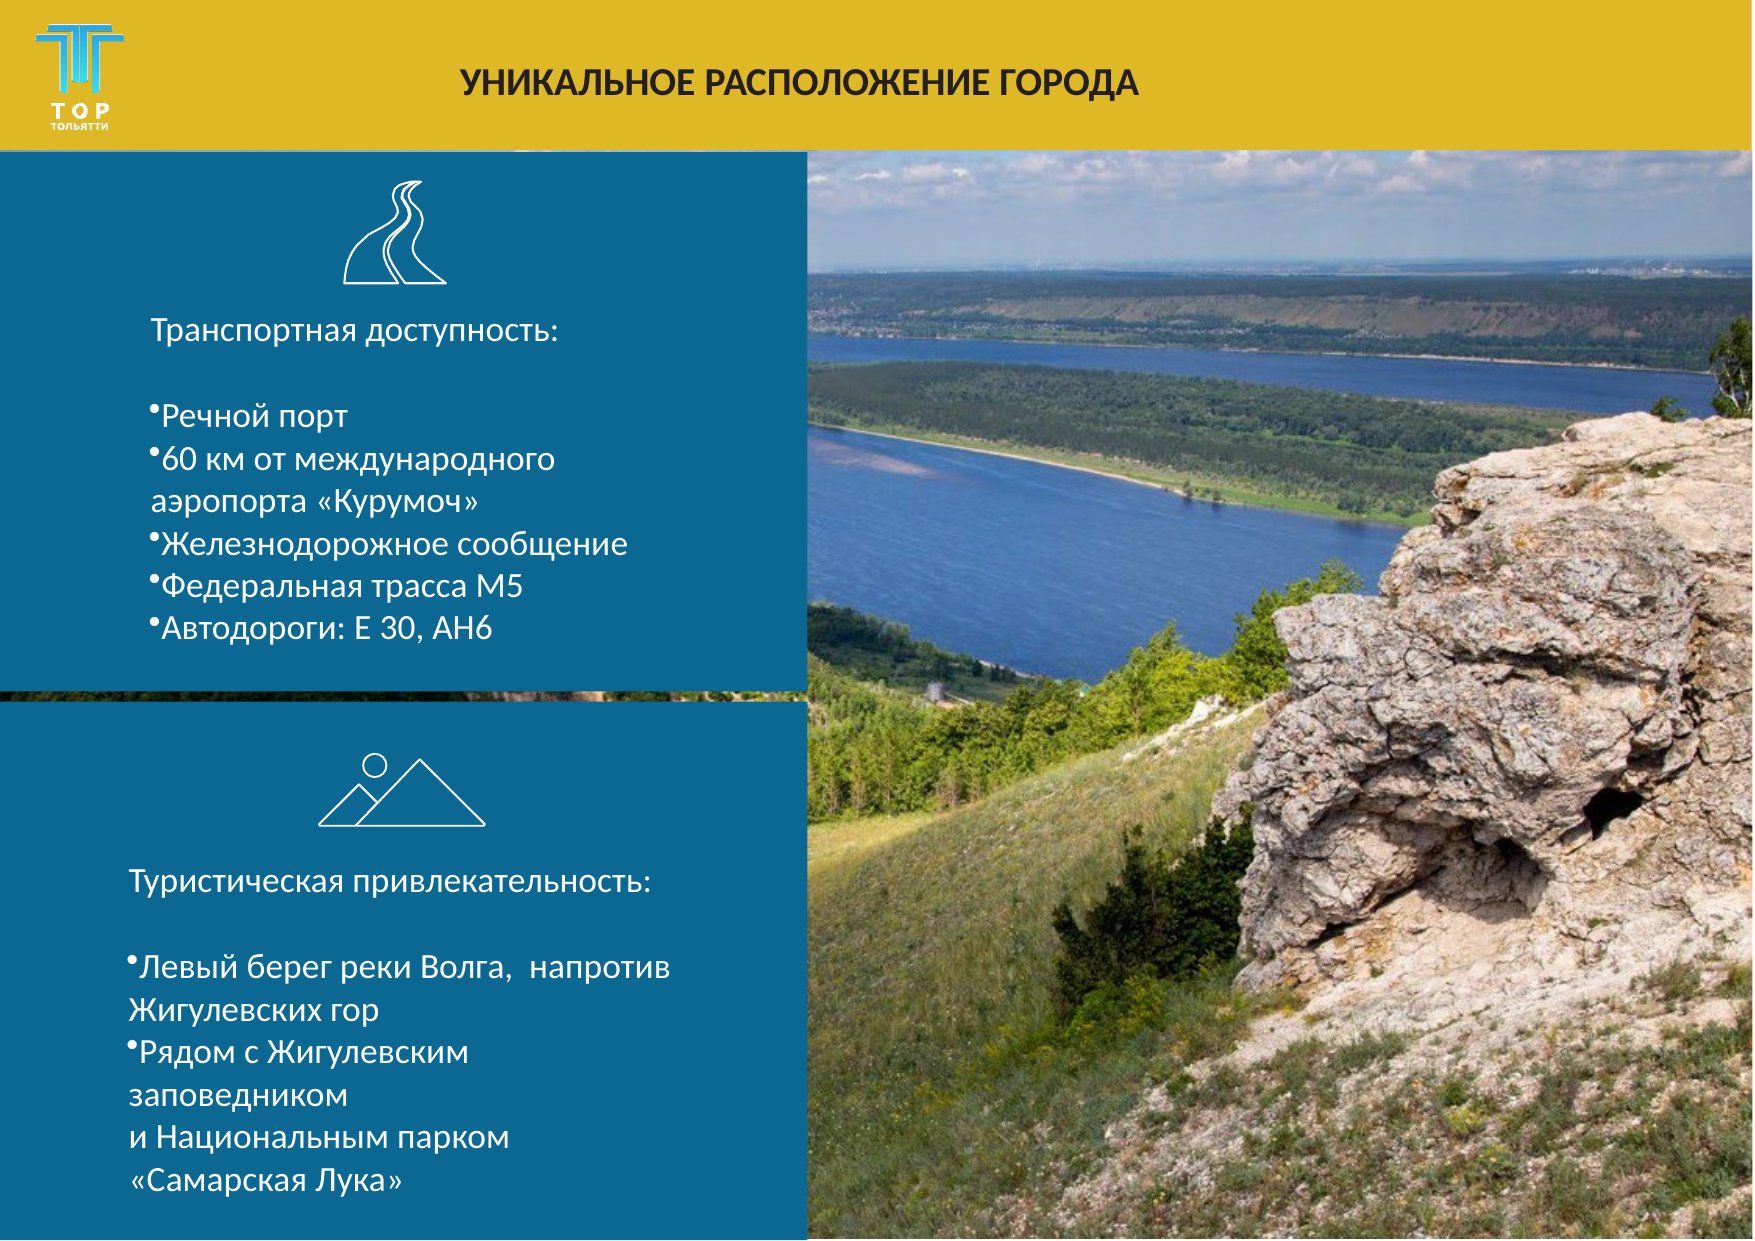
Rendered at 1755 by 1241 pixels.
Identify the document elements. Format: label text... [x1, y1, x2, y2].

text_box [87, 123, 94, 130]
text_box [0, 701, 808, 1241]
text_box [47, 24, 80, 83]
text_box [80, 123, 87, 130]
text_box [92, 34, 125, 93]
text_box [73, 123, 80, 130]
text_box [50, 123, 57, 130]
text_box [387, 181, 446, 284]
text_box [0, 0, 1752, 150]
text_box [362, 752, 388, 779]
text_box [344, 181, 417, 284]
text_box [57, 122, 65, 131]
text_box [71, 102, 88, 119]
text_box [101, 123, 108, 130]
text_box УНИКАЛЬНОЕ РАСПОЛОЖЕНИЕ ГОРОДА [457, 55, 1297, 104]
text_box [80, 24, 113, 83]
text_box Транспортная доступность: Речной порт 60 км от международного аэропорта «Курумоч» Железнодорожное сообщение Федеральная трасса М5 Автодороги: Е 30, АН6 [148, 306, 669, 648]
text_box [96, 103, 110, 119]
text_box [318, 758, 486, 827]
text_box [65, 123, 73, 130]
text_box [0, 150, 1753, 1239]
text_box Туристическая привлекательность: Левый берег реки Волга, напротив Жигулевских гор Рядом с Жигулевским заповедником и Национальным парком «Самарская Лука» [126, 857, 677, 1199]
text_box [94, 123, 101, 130]
text_box [0, 152, 808, 692]
text_box [35, 34, 68, 93]
